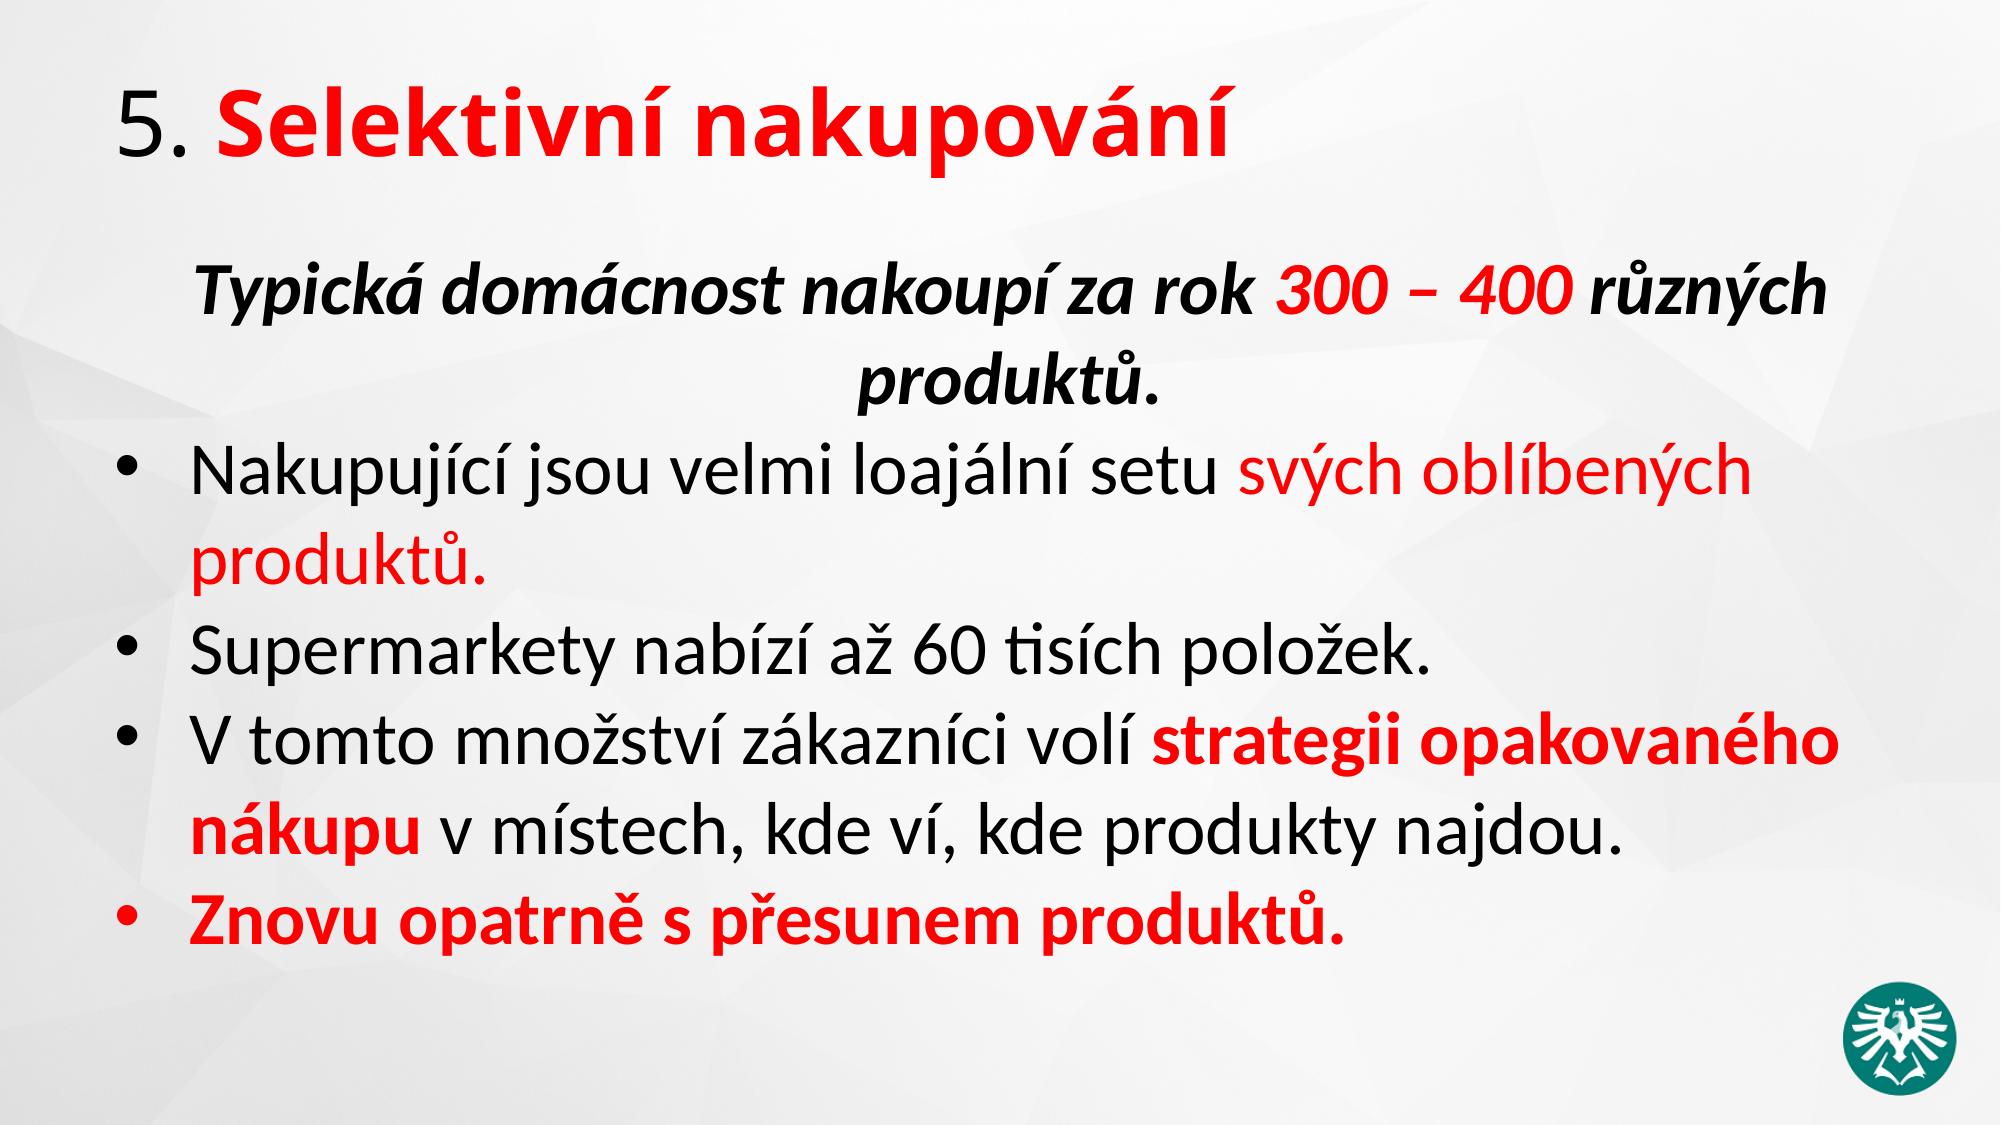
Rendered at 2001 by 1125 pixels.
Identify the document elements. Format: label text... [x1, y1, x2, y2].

title 5. Selektivní nakupování [99, 20, 1750, 232]
text_box Typická domácnost nakoupí za rok 300 – 400 různých produktů. Nakupující jsou velmi loajální setu svých oblíbených produktů. Supermarkety nabízí až 60 tisích položek. V tomto množství zákazníci volí strategii opakovaného nákupu v místech, kde ví, kde produkty najdou. Znovu opatrně s přesunem produktů. [99, 232, 1922, 968]
picture [0, 0, 2001, 1125]
